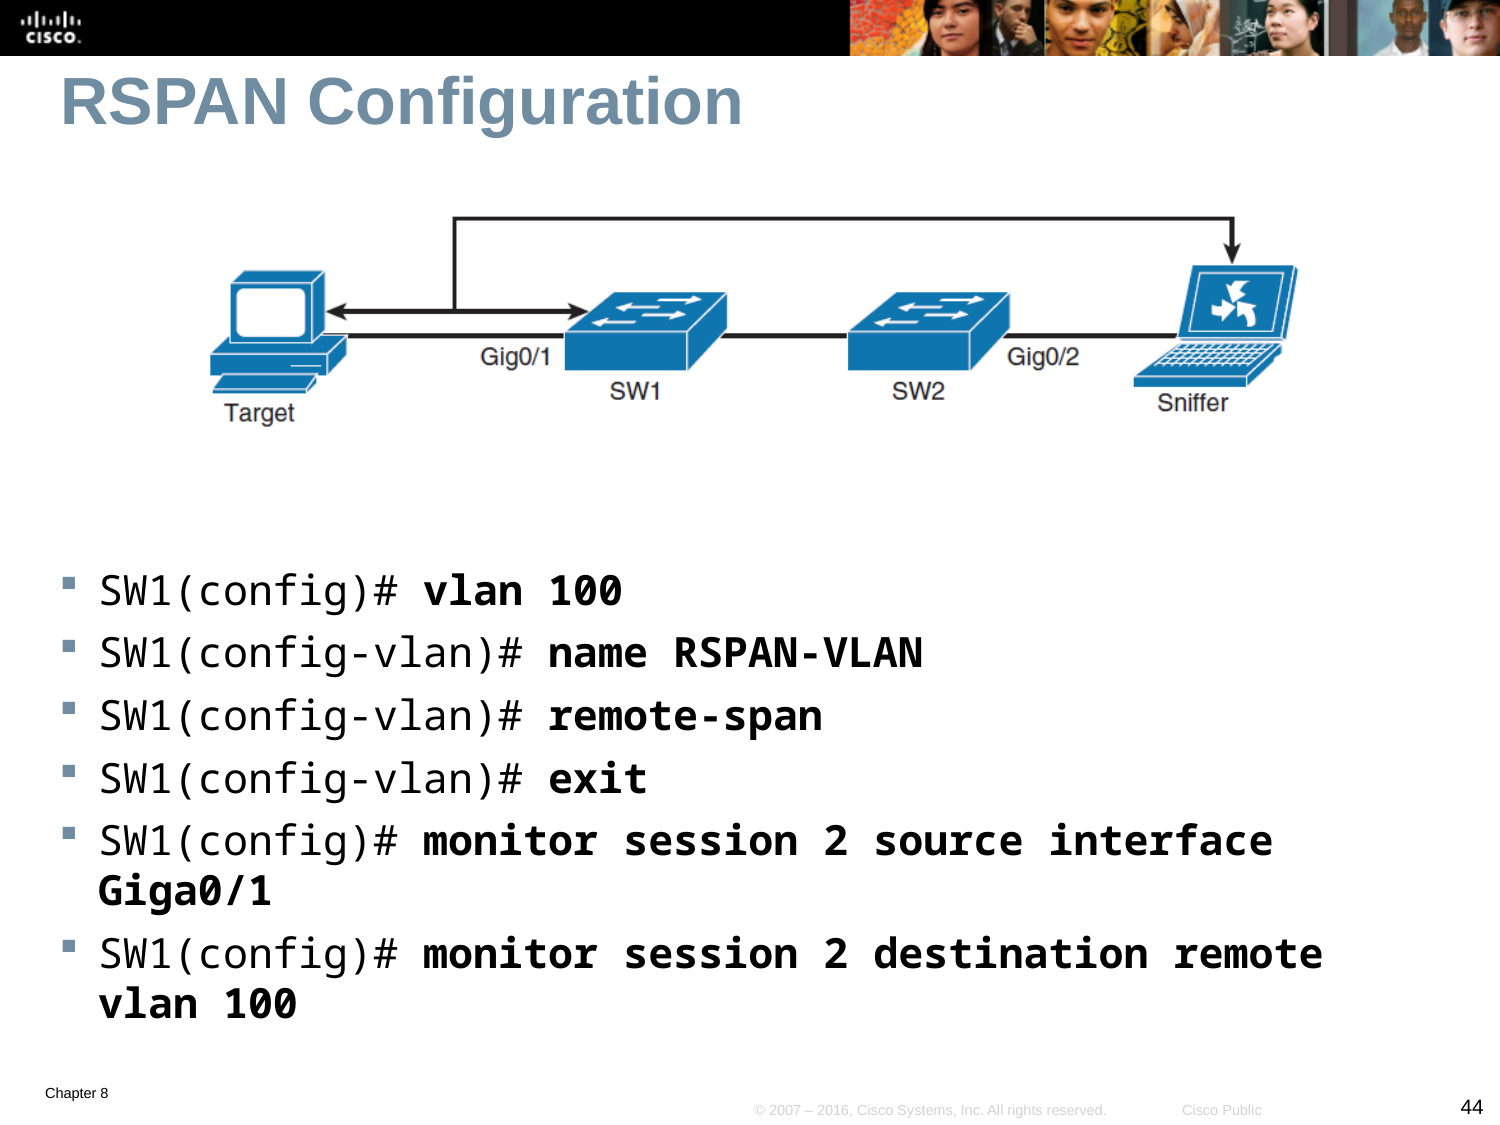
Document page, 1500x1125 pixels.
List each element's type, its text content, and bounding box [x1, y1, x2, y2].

picture [0, 0, 1500, 56]
list SW1(config)# vlan 100 SW1(config-vlan)# name RSPAN-VLAN SW1(config-vlan)# remote-span SW1(config-vlan)# exit SW1(config)# monitor session 2 source interface Giga0/1 SW1(config)# monitor session 2 destination remote vlan 100 [45, 556, 1444, 1037]
title RSPAN Configuration [45, 59, 1444, 182]
picture [152, 181, 1337, 436]
